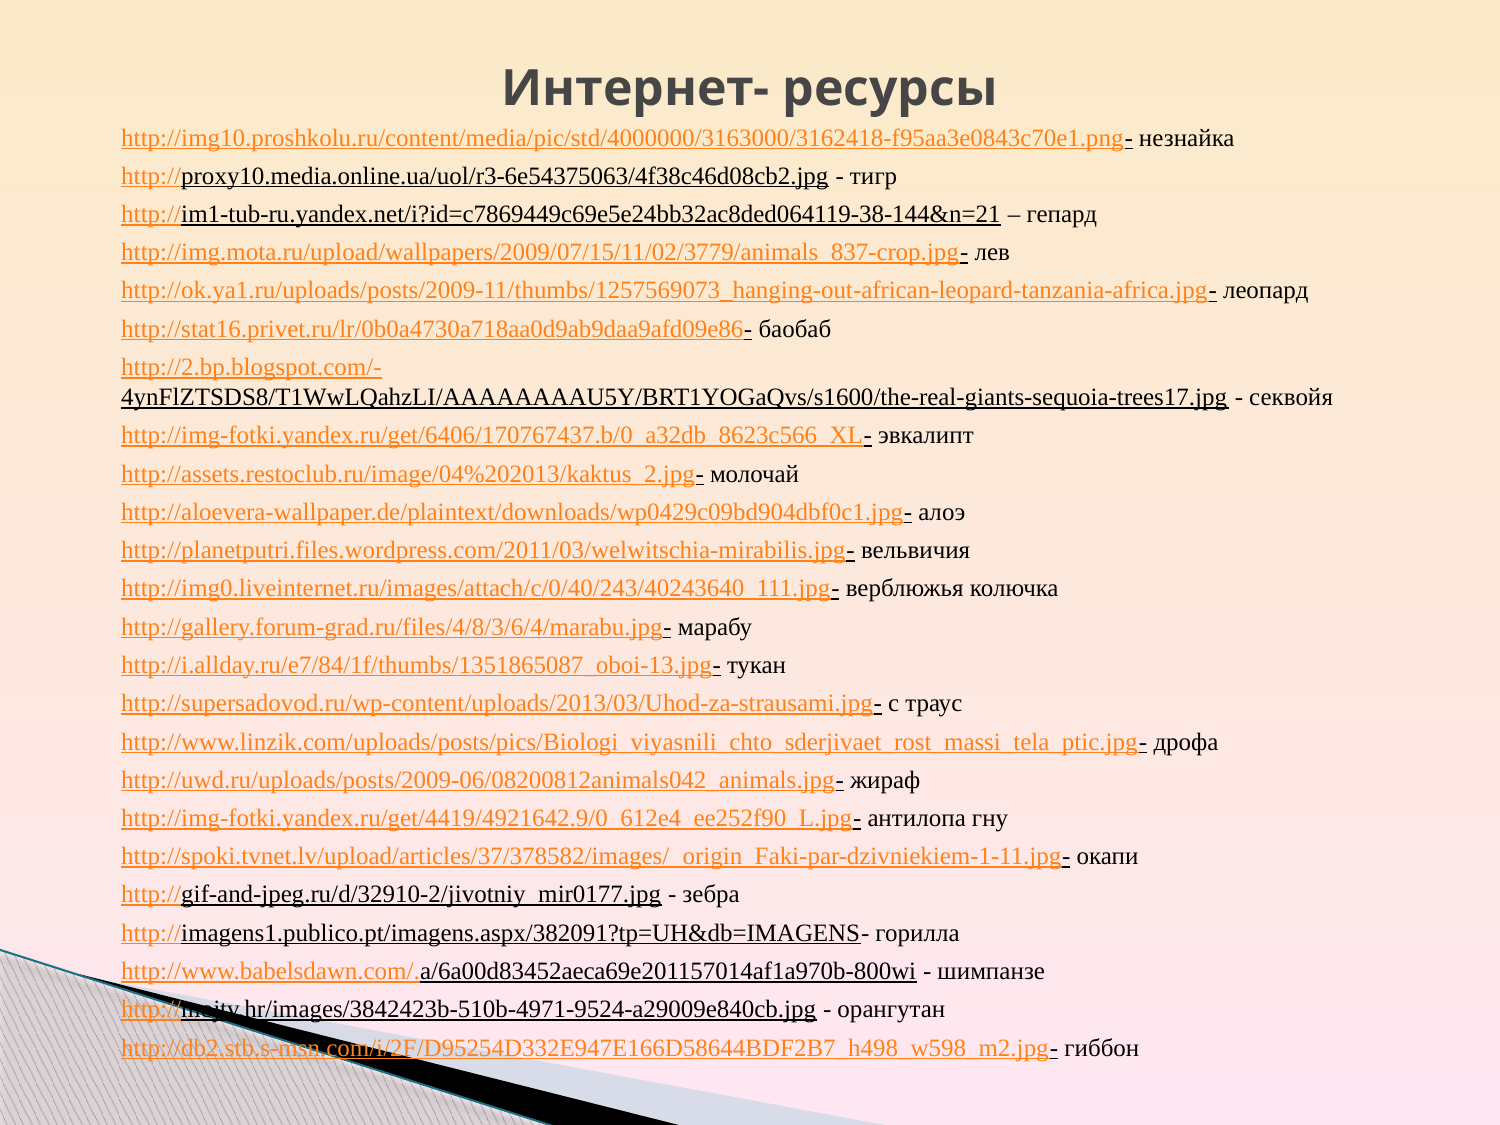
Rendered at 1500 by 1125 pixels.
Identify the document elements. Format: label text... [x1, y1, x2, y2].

list http://img10.proshkolu.ru/content/media/pic/std/4000000/3163000/3162418-f95aa3e0843c70e1.png- незнайка http://proxy10.media.online.ua/uol/r3-6e54375063/4f38c46d08cb2.jpg - тигр http://im1-tub-ru.yandex.net/i?id=c7869449c69e5e24bb32ac8ded064119-38-144&n=21 – гепард http://img.mota.ru/upload/wallpapers/2009/07/15/11/02/3779/animals_837-crop.jpg- лев http://ok.ya1.ru/uploads/posts/2009-11/thumbs/1257569073_hanging-out-african-leopard-tanzania-africa.jpg- леопард http://stat16.privet.ru/lr/0b0a4730a718aa0d9ab9daa9afd09e86- баобаб http://2.bp.blogspot.com/-4ynFlZTSDS8/T1WwLQahzLI/AAAAAAAAU5Y/BRT1YOGaQvs/s1600/the-real-giants-sequoia-trees17.jpg - секвойя http://img-fotki.yandex.ru/get/6406/170767437.b/0_a32db_8623c566_XL- эвкалипт http://assets.restoclub.ru/image/04%202013/kaktus_2.jpg- молочай http://aloevera-wallpaper.de/plaintext/downloads/wp0429c09bd904dbf0c1.jpg- алоэ http://planetputri.files.wordpress.com/2011/03/welwitschia-mirabilis.jpg- вельвичия http://img0.liveinternet.ru/images/attach/c/0/40/243/40243640_111.jpg- верблюжья колючка http://gallery.forum-grad.ru/files/4/8/3/6/4/marabu.jpg- марабу http://i.allday.ru/e7/84/1f/thumbs/1351865087_oboi-13.jpg- тукан http://supersadovod.ru/wp-content/uploads/2013/03/Uhod-za-strausami.jpg- с траус http://www.linzik.com/uploads/posts/pics/Biologi_viyasnili_chto_sderjivaet_rost_massi_tela_ptic.jpg- дрофа http://uwd.ru/uploads/posts/2009-06/08200812animals042_animals.jpg- жираф http://img-fotki.yandex.ru/get/4419/4921642.9/0_612e4_ee252f90_L.jpg- антилопа гну http://spoki.tvnet.lv/upload/articles/37/378582/images/_origin_Faki-par-dzivniekiem-1-11.jpg- окапи http://gif-and-jpeg.ru/d/32910-2/jivotniy_mir0177.jpg - зебра http://imagens1.publico.pt/imagens.aspx/382091?tp=UH&db=IMAGENS- горилла http://www.babelsdawn.com/.a/6a00d83452aeca69e201157014af1a970b-800wi - шимпанзе http://mojtv.hr/images/3842423b-510b-4971-9524-a29009e840cb.jpg - орангутан http://db2.stb.s-msn.com/i/2F/D95254D332E947E166D58644BDF2B7_h498_w598_m2.jpg- гиббон [88, 113, 1439, 1125]
title Интернет- ресурсы [75, 45, 1425, 126]
